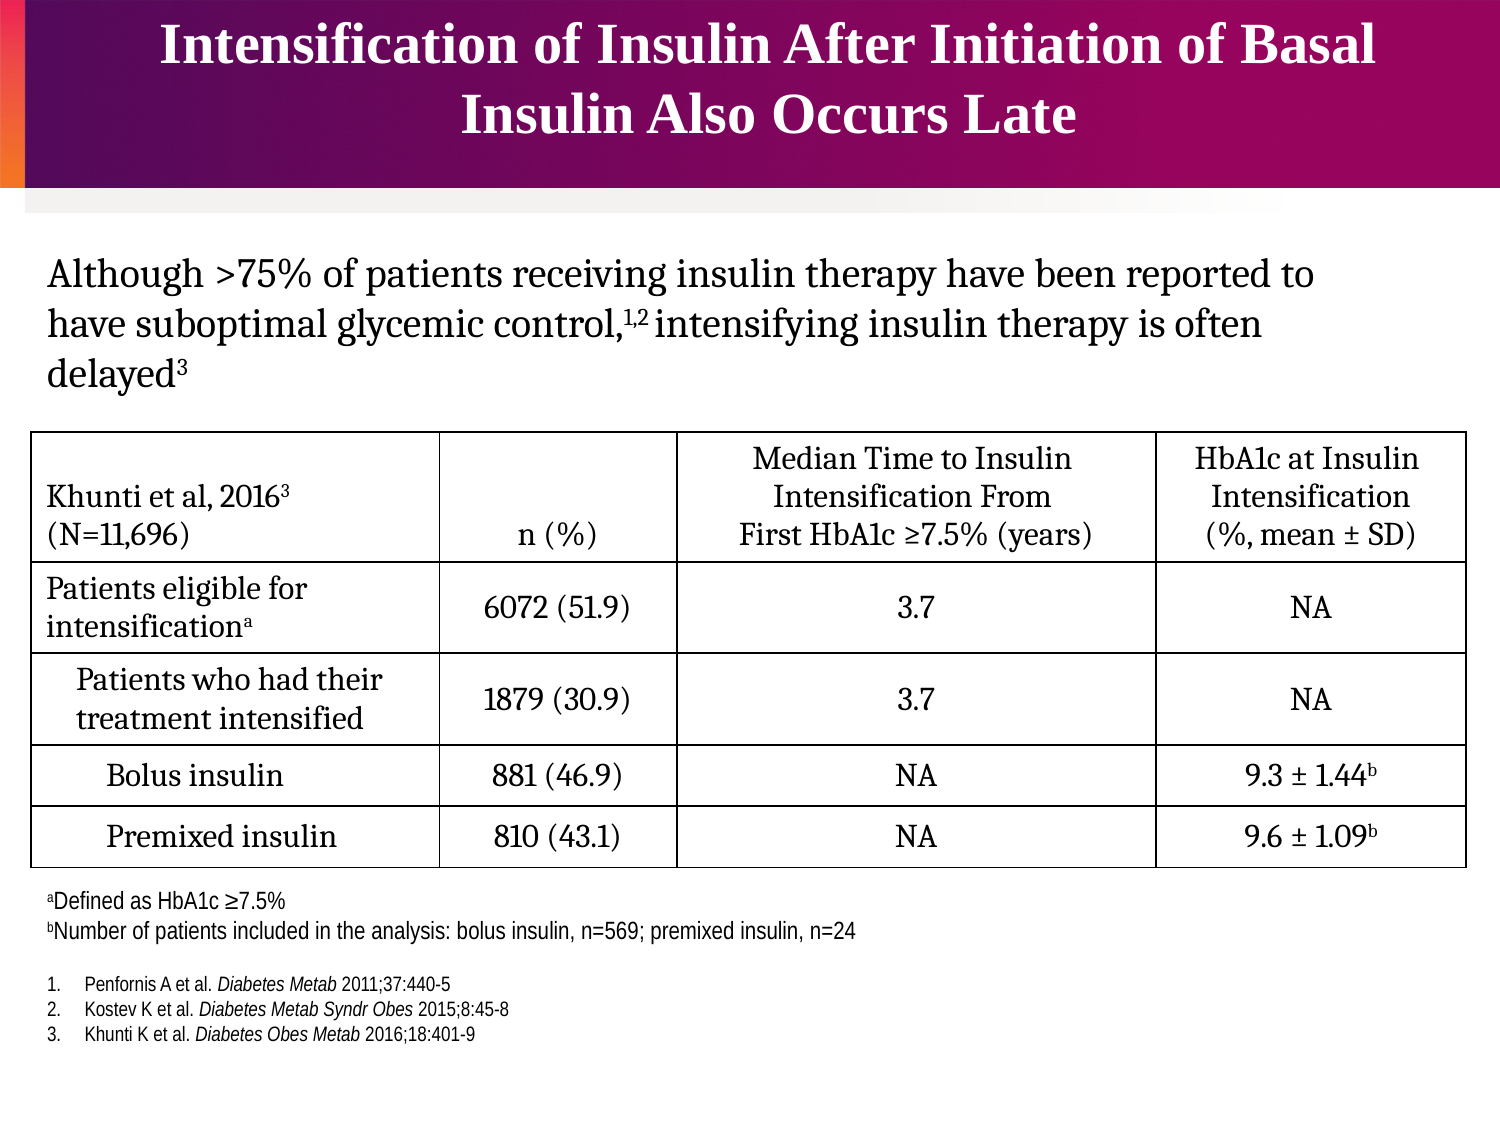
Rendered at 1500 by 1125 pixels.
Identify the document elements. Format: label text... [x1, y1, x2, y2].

table_cell Patients who had their treatment intensified [32, 654, 439, 744]
picture [0, 0, 1500, 213]
table_cell 881 (46.9) [440, 746, 676, 805]
table_cell 1879 (30.9) [440, 654, 676, 744]
title Intensification of Insulin After Initiation of Basal Insulin Also Occurs Late [93, 0, 1444, 151]
list aDefined as HbA1c ≥7.5% bNumber of patients included in the analysis: bolus insulin, n=569; premixed insulin, n=24 [32, 877, 1365, 943]
table_cell 9.6 ± 1.09b [1157, 807, 1465, 867]
table_cell NA [1157, 563, 1465, 652]
table_cell Patients eligible for intensificationa [32, 563, 439, 652]
table_cell Bolus insulin [32, 746, 439, 805]
table_cell NA [678, 746, 1155, 805]
table_header Median Time to Insulin Intensification From First HbA1c ≥7.5% (years) [678, 433, 1155, 561]
table_cell 9.3 ± 1.44b [1157, 746, 1465, 805]
table_cell Premixed insulin [32, 807, 439, 867]
table_header Khunti et al, 20163 (N=11,696) [32, 433, 439, 561]
table_header HbA1c at Insulin Intensification (%, mean ± SD) [1157, 433, 1465, 561]
table_cell 810 (43.1) [440, 807, 676, 867]
table_cell 3.7 [678, 563, 1155, 652]
list Penfornis A et al. Diabetes Metab 2011;37:440-5 Kostev K et al. Diabetes Metab Syndr Obes 2015;8:45-8 Khunti K et al. Diabetes Obes Metab 2016;18:401-9 [32, 962, 1365, 1063]
table_cell NA [678, 807, 1155, 867]
table_cell 3.7 [678, 654, 1155, 744]
table_cell 6072 (51.9) [440, 563, 676, 652]
table_cell NA [1157, 654, 1465, 744]
table_header n (%) [440, 433, 676, 561]
list Although >75% of patients receiving insulin therapy have been reported to have suboptimal glycemic control,1,2 intensifying insulin therapy is often delayed3 [32, 238, 1391, 415]
